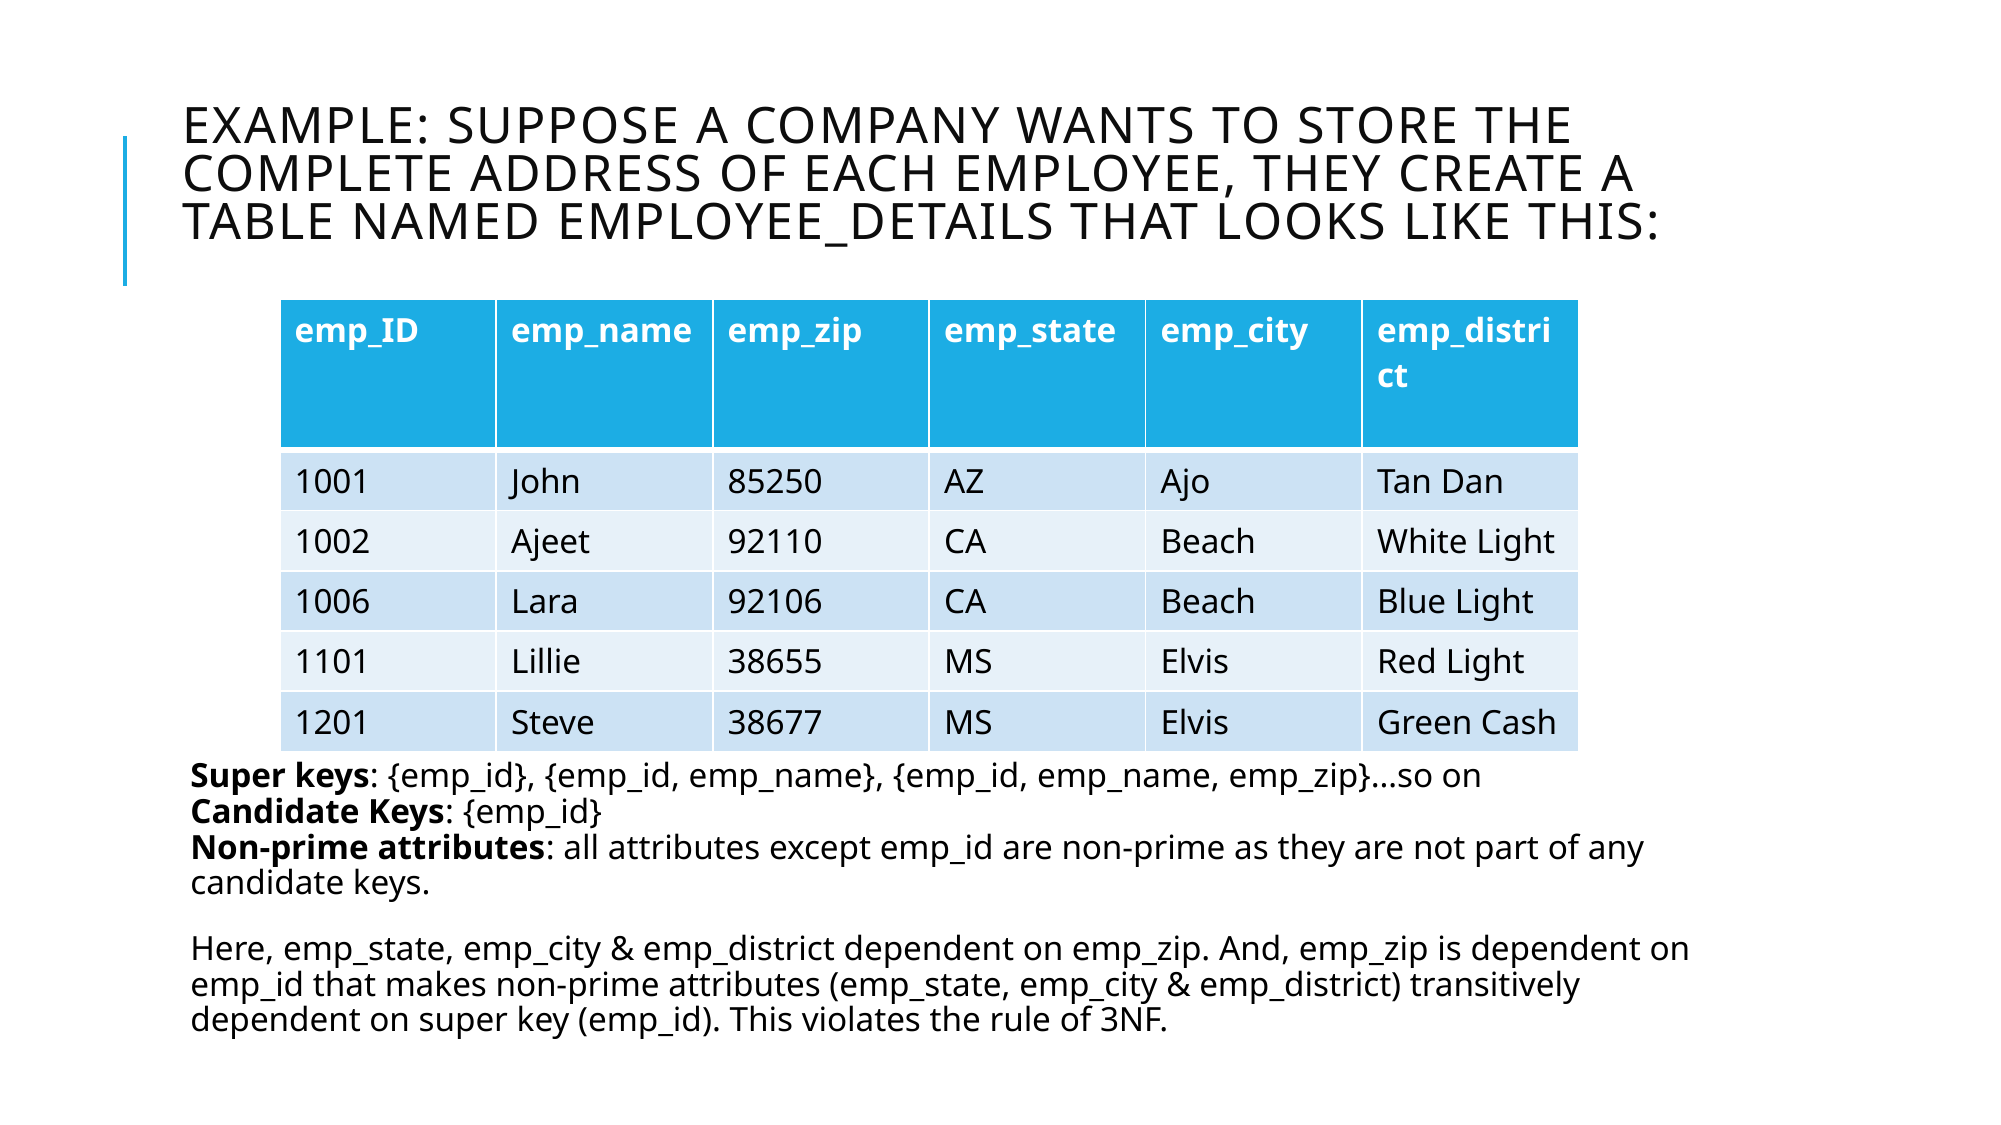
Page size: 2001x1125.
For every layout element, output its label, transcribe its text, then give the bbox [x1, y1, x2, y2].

table_cell 92110 [714, 511, 928, 570]
table_cell Steve [497, 692, 712, 751]
table_cell CA [930, 572, 1145, 630]
table_cell 38655 [714, 632, 928, 690]
table_cell 1002 [281, 511, 495, 570]
table_cell CA [930, 511, 1145, 570]
table_cell Lillie [497, 632, 712, 690]
table_header emp_zip [714, 300, 928, 447]
table_header emp_name [497, 300, 712, 447]
table_cell MS [930, 692, 1145, 751]
table_cell 85250 [714, 453, 928, 510]
table_cell Elvis [1146, 692, 1361, 751]
list Super keys: {emp_id}, {emp_id, emp_name}, {emp_id, emp_name, emp_zip}…so on Candidate Keys: {emp_id} Non-prime attributes: all attributes except emp_id are non-prime as they are not part of any candidate keys. Here, emp_state, emp_city & emp_district dependent on emp_zip. And, emp_zip is dependent on emp_id that makes non-prime attributes (emp_state, emp_city & emp_district) transitively dependent on super key (emp_id). This violates the rule of 3NF. [168, 751, 1763, 1058]
table_cell Tan Dan [1363, 453, 1578, 510]
table_cell Red Light [1363, 632, 1578, 690]
table_cell Green Cash [1363, 692, 1578, 751]
table_cell 1001 [281, 453, 495, 510]
table_header emp_ID [281, 300, 495, 447]
table_cell Beach [1146, 572, 1361, 630]
table_cell Blue Light [1363, 572, 1578, 630]
table_cell Beach [1146, 511, 1361, 570]
table_cell Ajeet [497, 511, 712, 570]
table_cell 1101 [281, 632, 495, 690]
table_cell Elvis [1146, 632, 1361, 690]
table_header emp_city [1146, 300, 1361, 447]
title Example: Suppose a company wants to store the complete address of each employee, they create a table named employee_details that looks like this: [168, 96, 1763, 342]
table_cell 1201 [281, 692, 495, 751]
table_header emp_district [1363, 300, 1578, 447]
table_cell Ajo [1146, 453, 1361, 510]
table_cell 38677 [714, 692, 928, 751]
table_cell AZ [930, 453, 1145, 510]
table_cell 1006 [281, 572, 495, 630]
table_cell White Light [1363, 511, 1578, 570]
table_cell MS [930, 632, 1145, 690]
table_header emp_state [930, 300, 1145, 447]
table_cell 92106 [714, 572, 928, 630]
table_cell John [497, 453, 712, 510]
table_cell Lara [497, 572, 712, 630]
